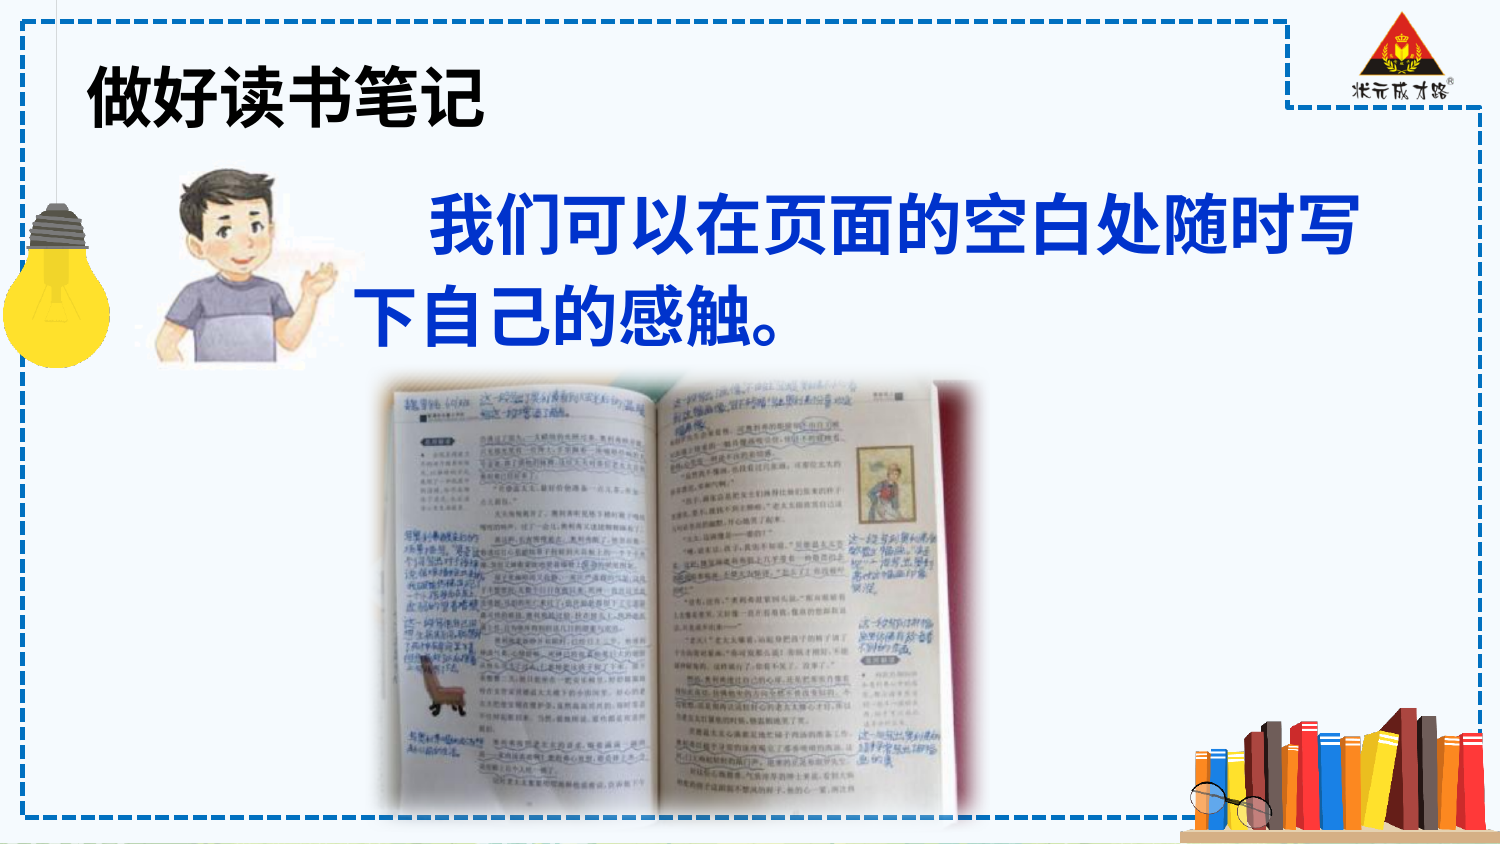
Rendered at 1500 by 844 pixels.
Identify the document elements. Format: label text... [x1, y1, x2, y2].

picture [1352, 10, 1454, 100]
text_box 我们可以在页面的空白处随时写下自己的感触。 [368, 164, 1422, 362]
text_box 做好读书笔记 [71, 48, 502, 144]
picture [1172, 698, 1500, 844]
picture [0, 0, 990, 833]
